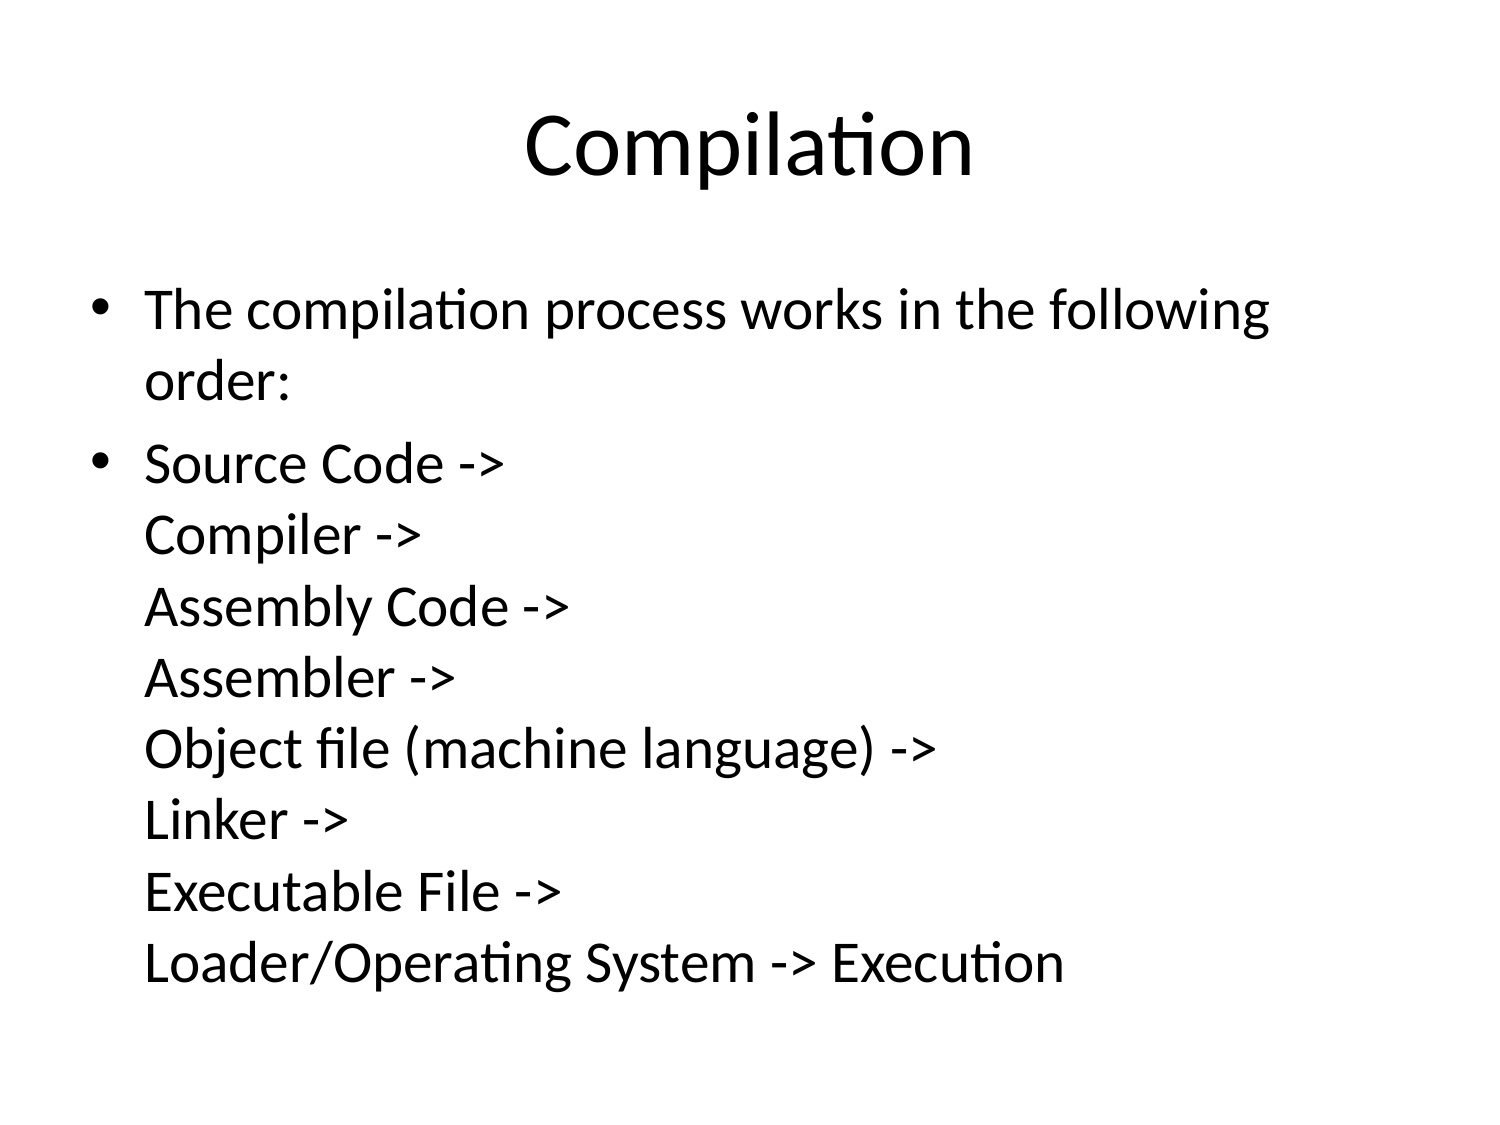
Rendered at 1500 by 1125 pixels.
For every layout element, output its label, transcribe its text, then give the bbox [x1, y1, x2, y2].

list The compilation process works in the following order: Source Code -> Compiler -> Assembly Code -> Assembler -> Object file (machine language) -> Linker -> Executable File -> Loader/Operating System -> Execution [75, 262, 1425, 1005]
title Compilation [75, 45, 1425, 233]
